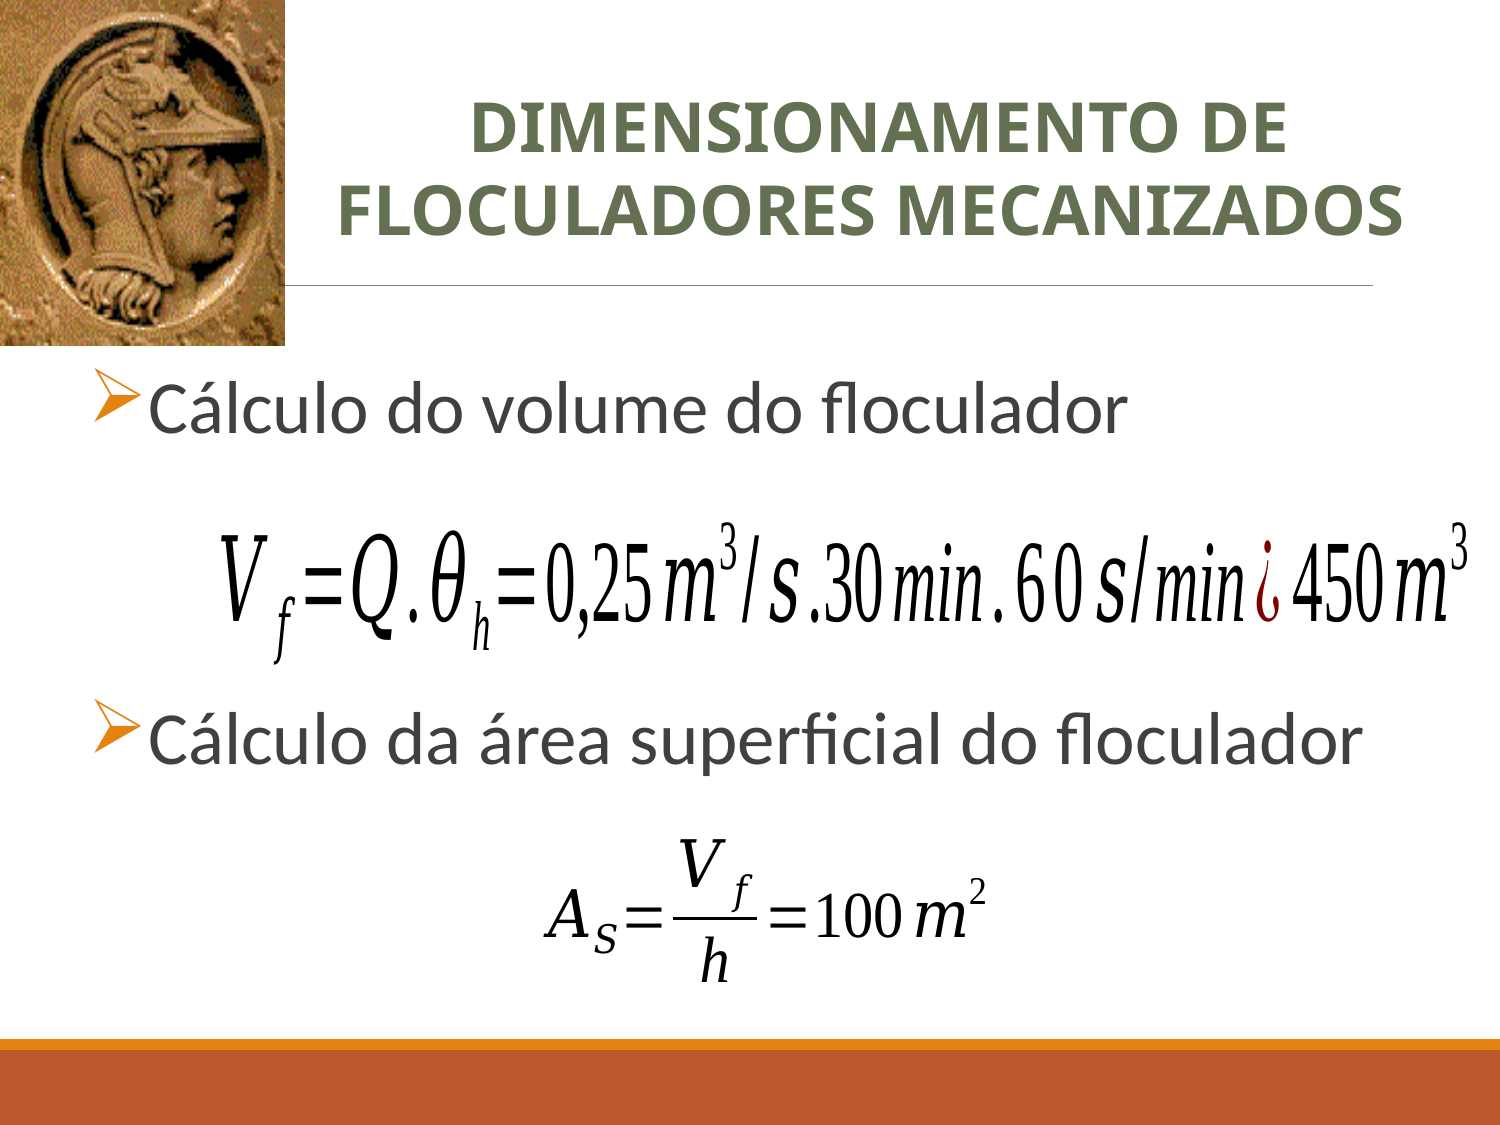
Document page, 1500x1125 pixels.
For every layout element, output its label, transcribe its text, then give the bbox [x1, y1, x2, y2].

text_box DIMENSIONAMENTO DE FLOCULADORES MECANIZADOS [297, 54, 1471, 279]
list Cálculo do volume do floculador [88, 361, 1439, 492]
picture [0, 0, 288, 351]
text_box Cálculo da área superficial do floculador [88, 692, 1439, 831]
